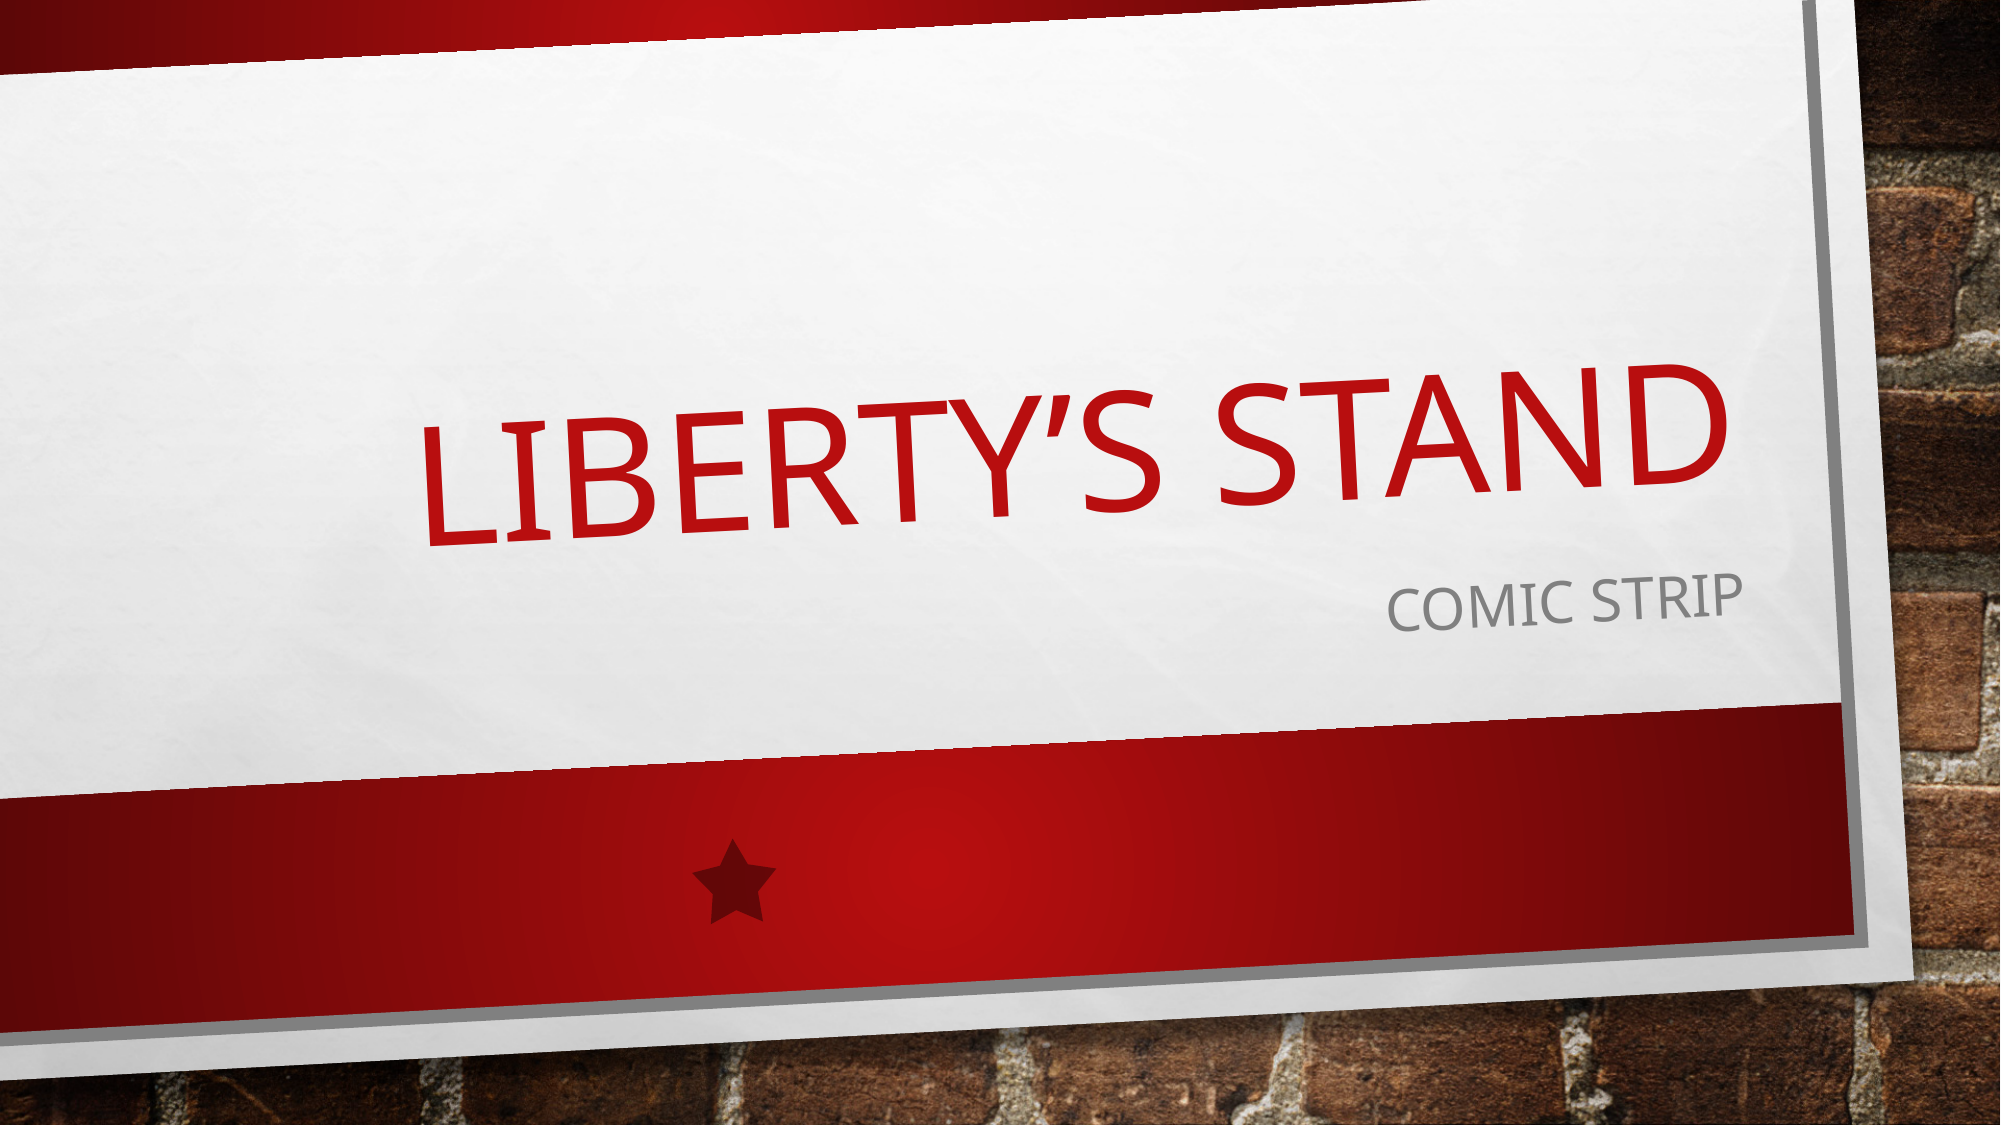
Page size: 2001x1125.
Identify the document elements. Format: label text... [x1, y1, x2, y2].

subtitle Comic Strip [159, 533, 1763, 708]
title Liberty’s Stand [135, 67, 1758, 605]
picture [0, 0, 2000, 1125]
